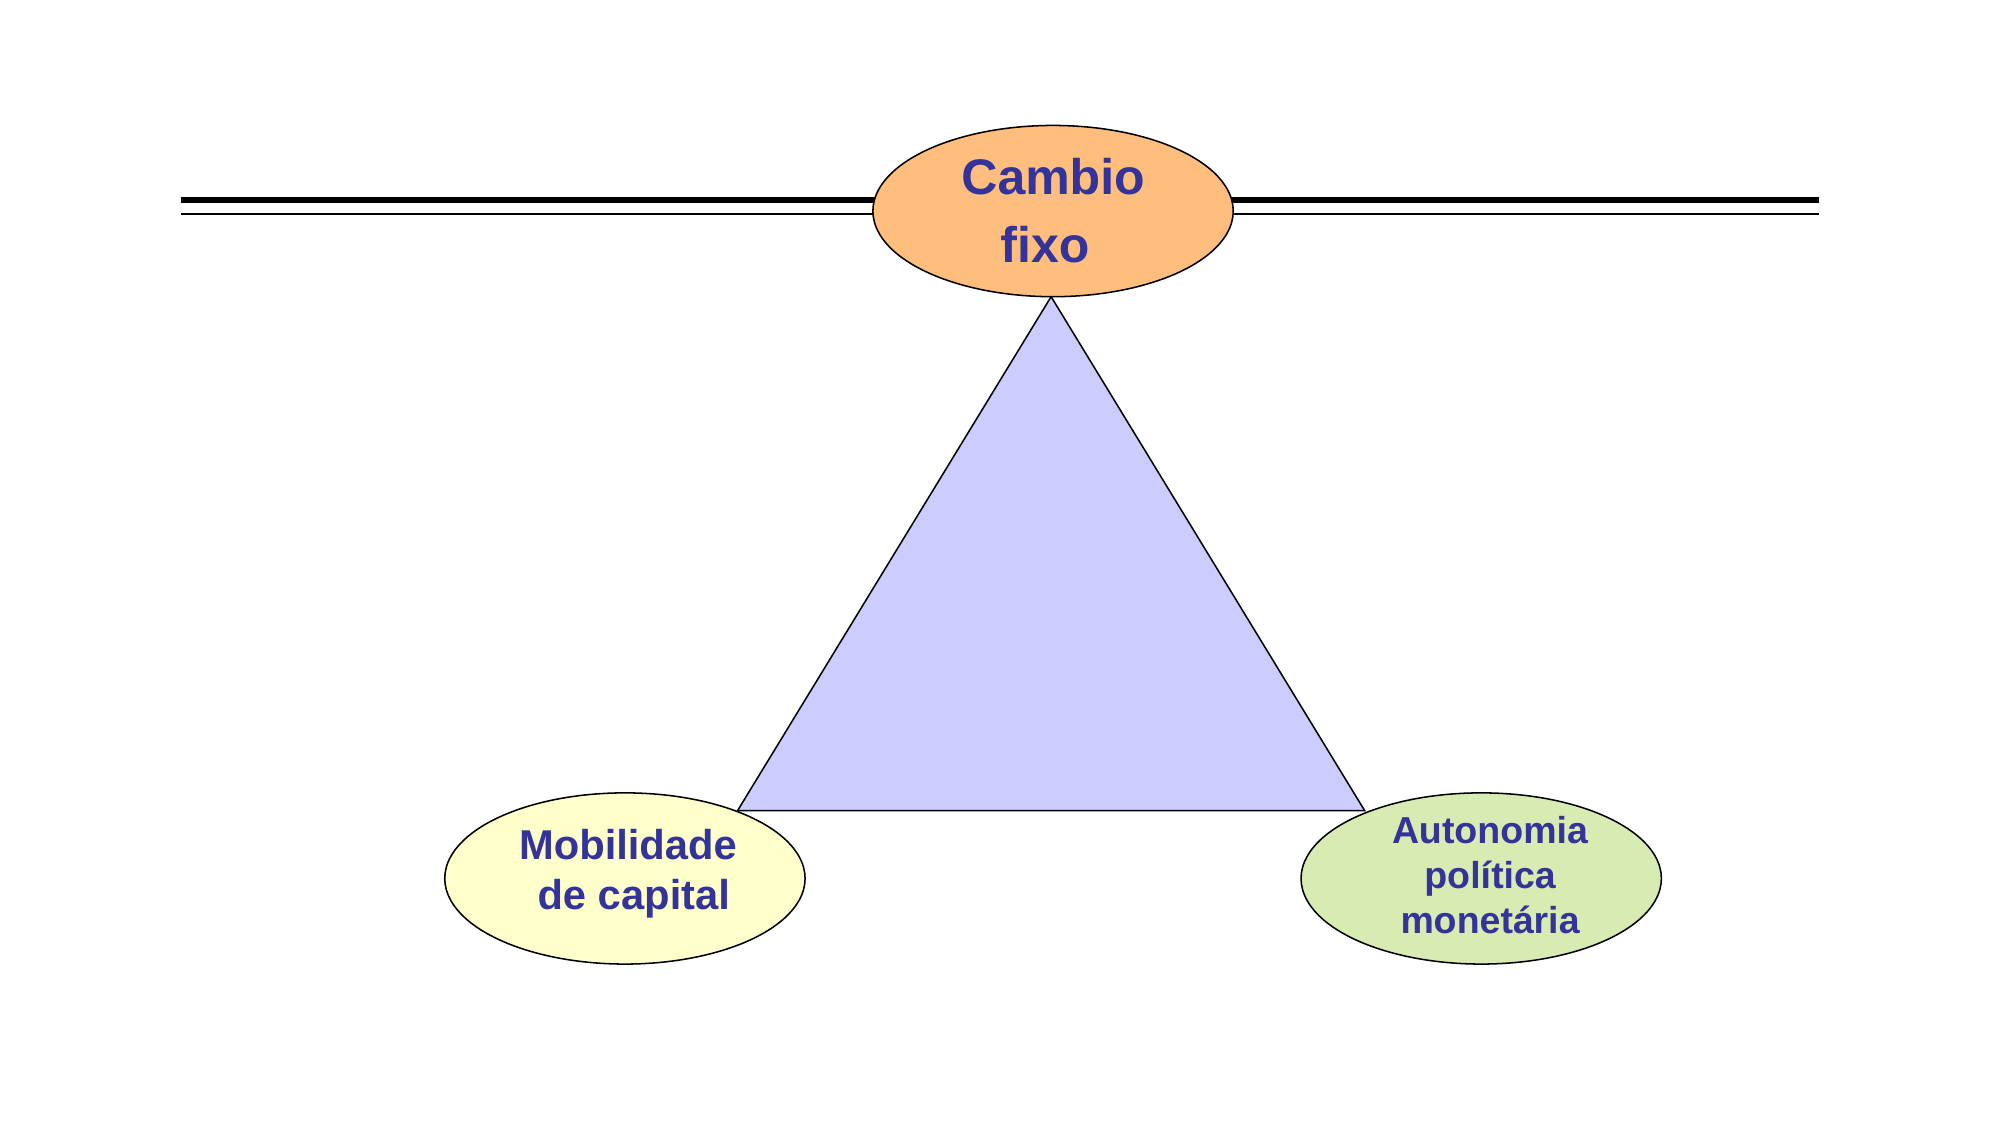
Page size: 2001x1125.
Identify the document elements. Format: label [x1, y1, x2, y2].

text_box [444, 125, 1662, 964]
